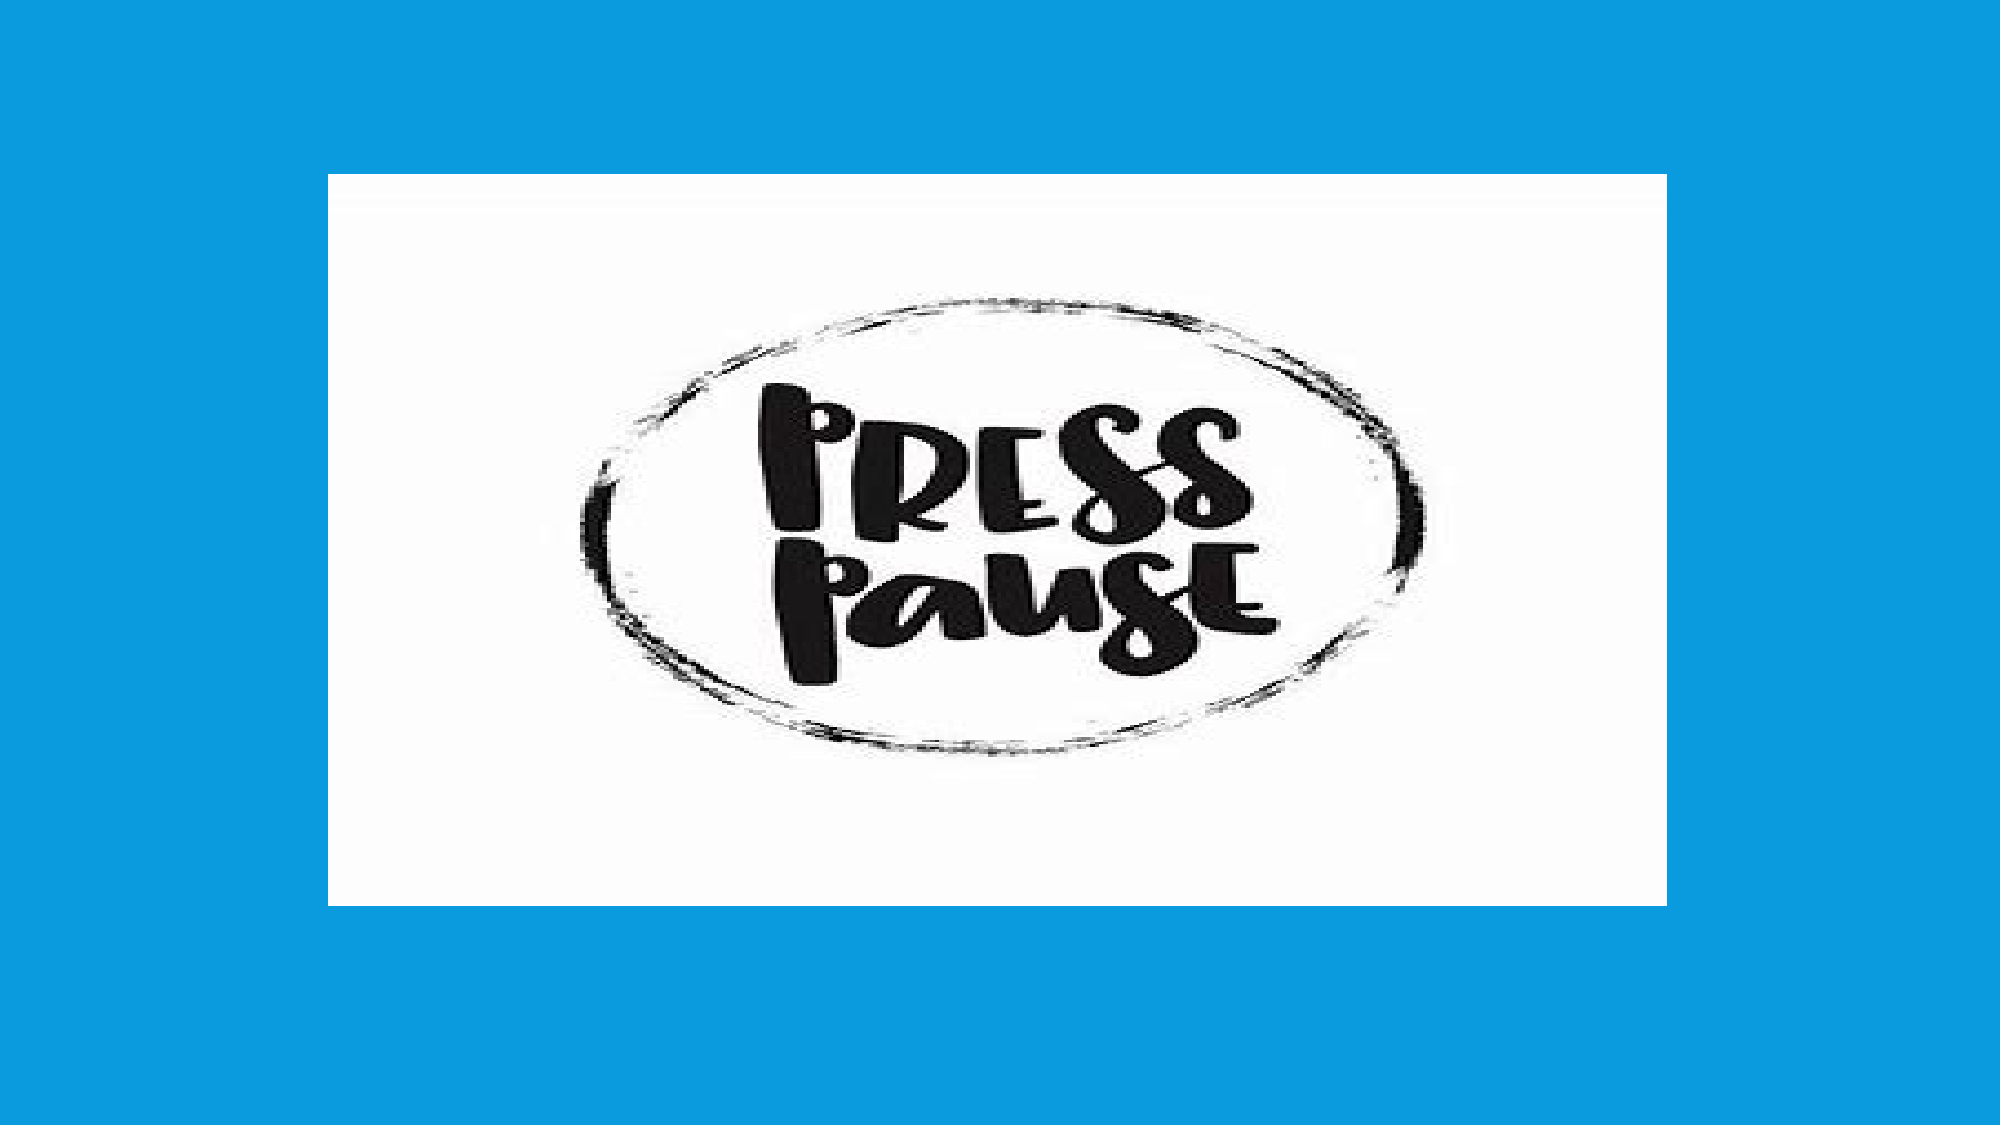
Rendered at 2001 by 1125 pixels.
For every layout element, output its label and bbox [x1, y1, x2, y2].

picture [329, 175, 1666, 905]
